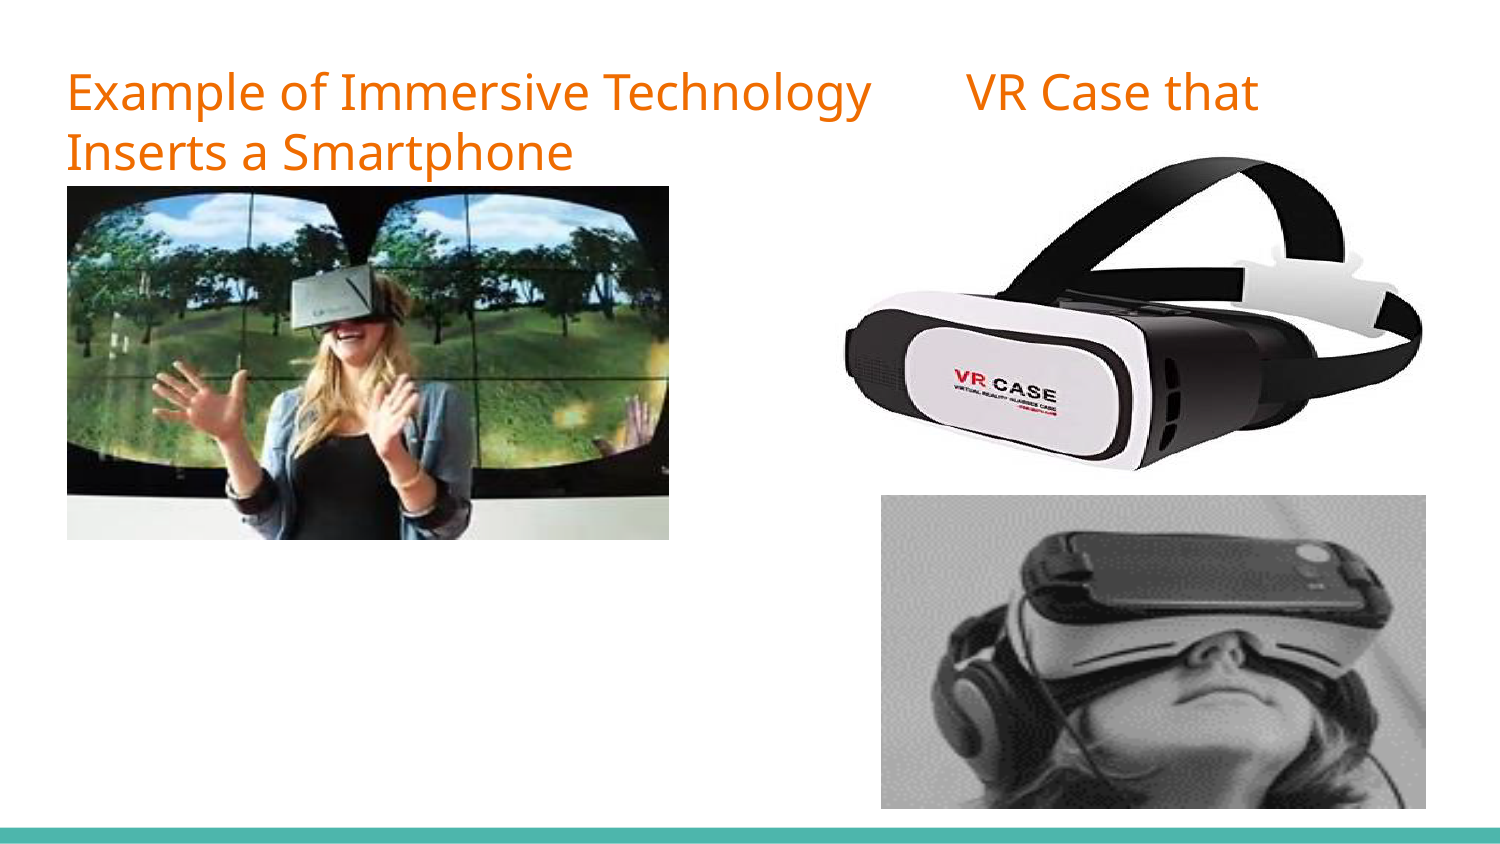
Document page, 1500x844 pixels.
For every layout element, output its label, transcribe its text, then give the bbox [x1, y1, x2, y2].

picture [880, 495, 1426, 809]
picture [835, 151, 1425, 482]
title Example of Immersive Technology VR Case that Inserts a Smartphone [51, 45, 1449, 138]
picture [67, 186, 670, 540]
